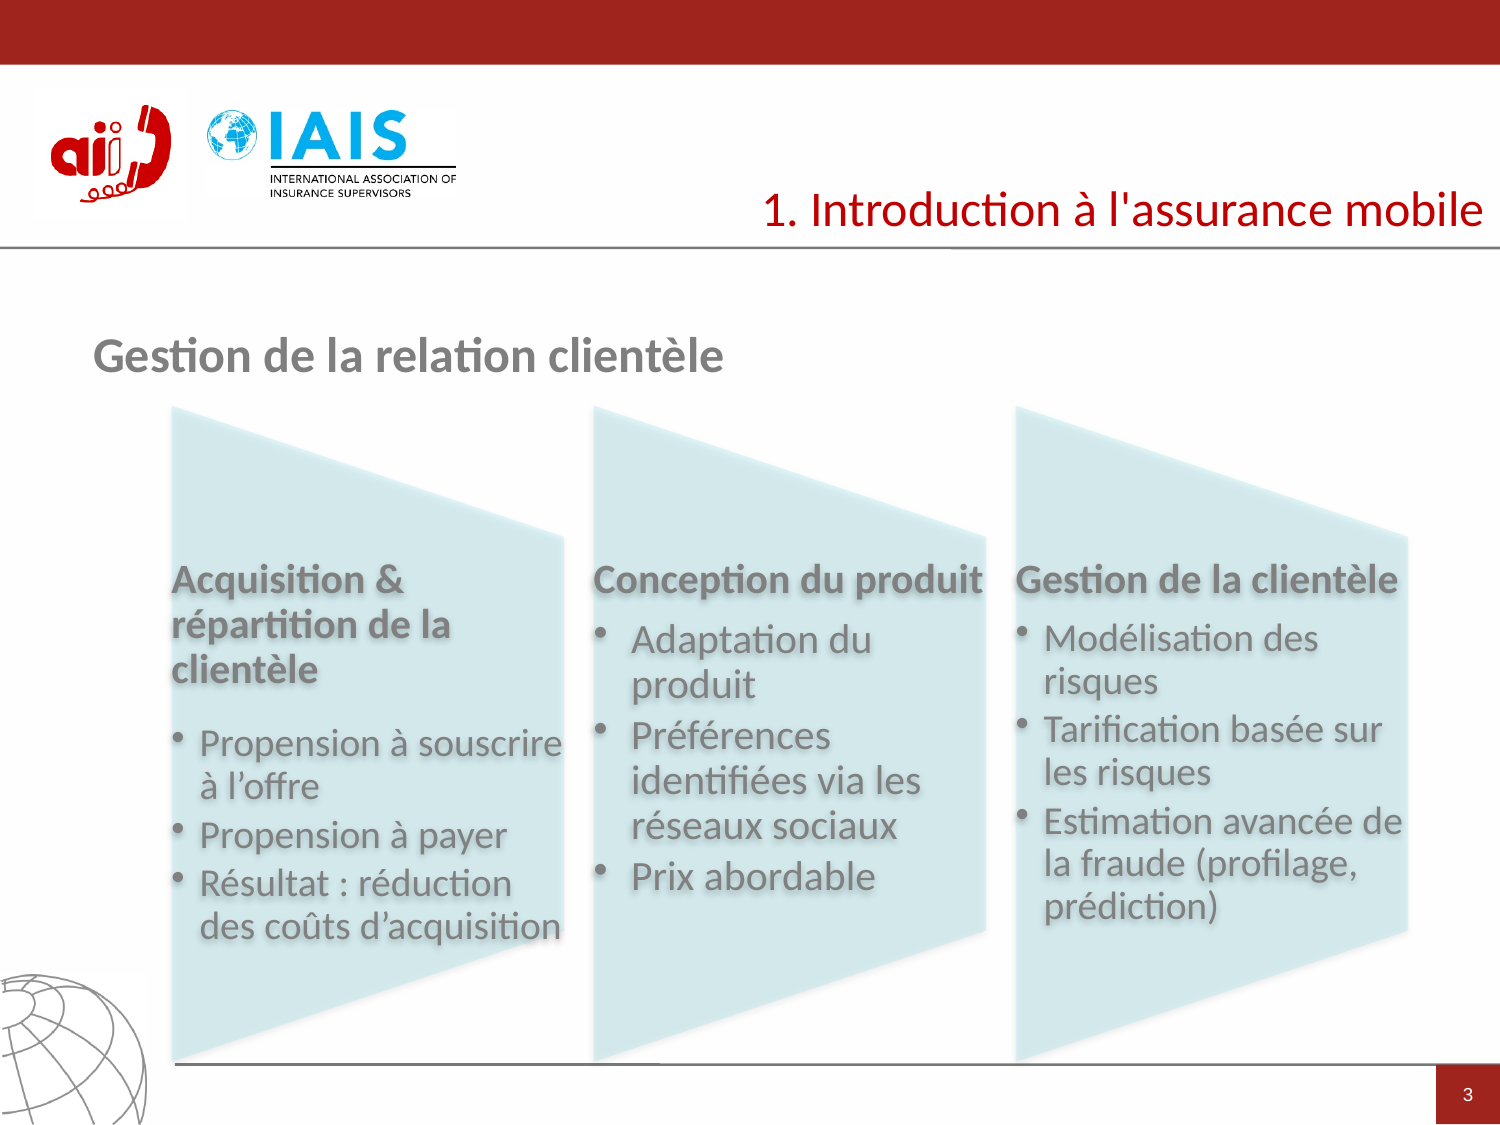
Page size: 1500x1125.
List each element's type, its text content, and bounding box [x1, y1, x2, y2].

text_box Gestion de la relation clientèle [78, 315, 1474, 391]
picture [33, 87, 188, 220]
picture [207, 110, 456, 197]
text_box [171, 405, 1409, 1063]
slide_number 3 [1435, 1064, 1500, 1125]
text_box 1. Introduction à l'assurance mobile [665, 168, 1500, 244]
picture [0, 974, 147, 1125]
